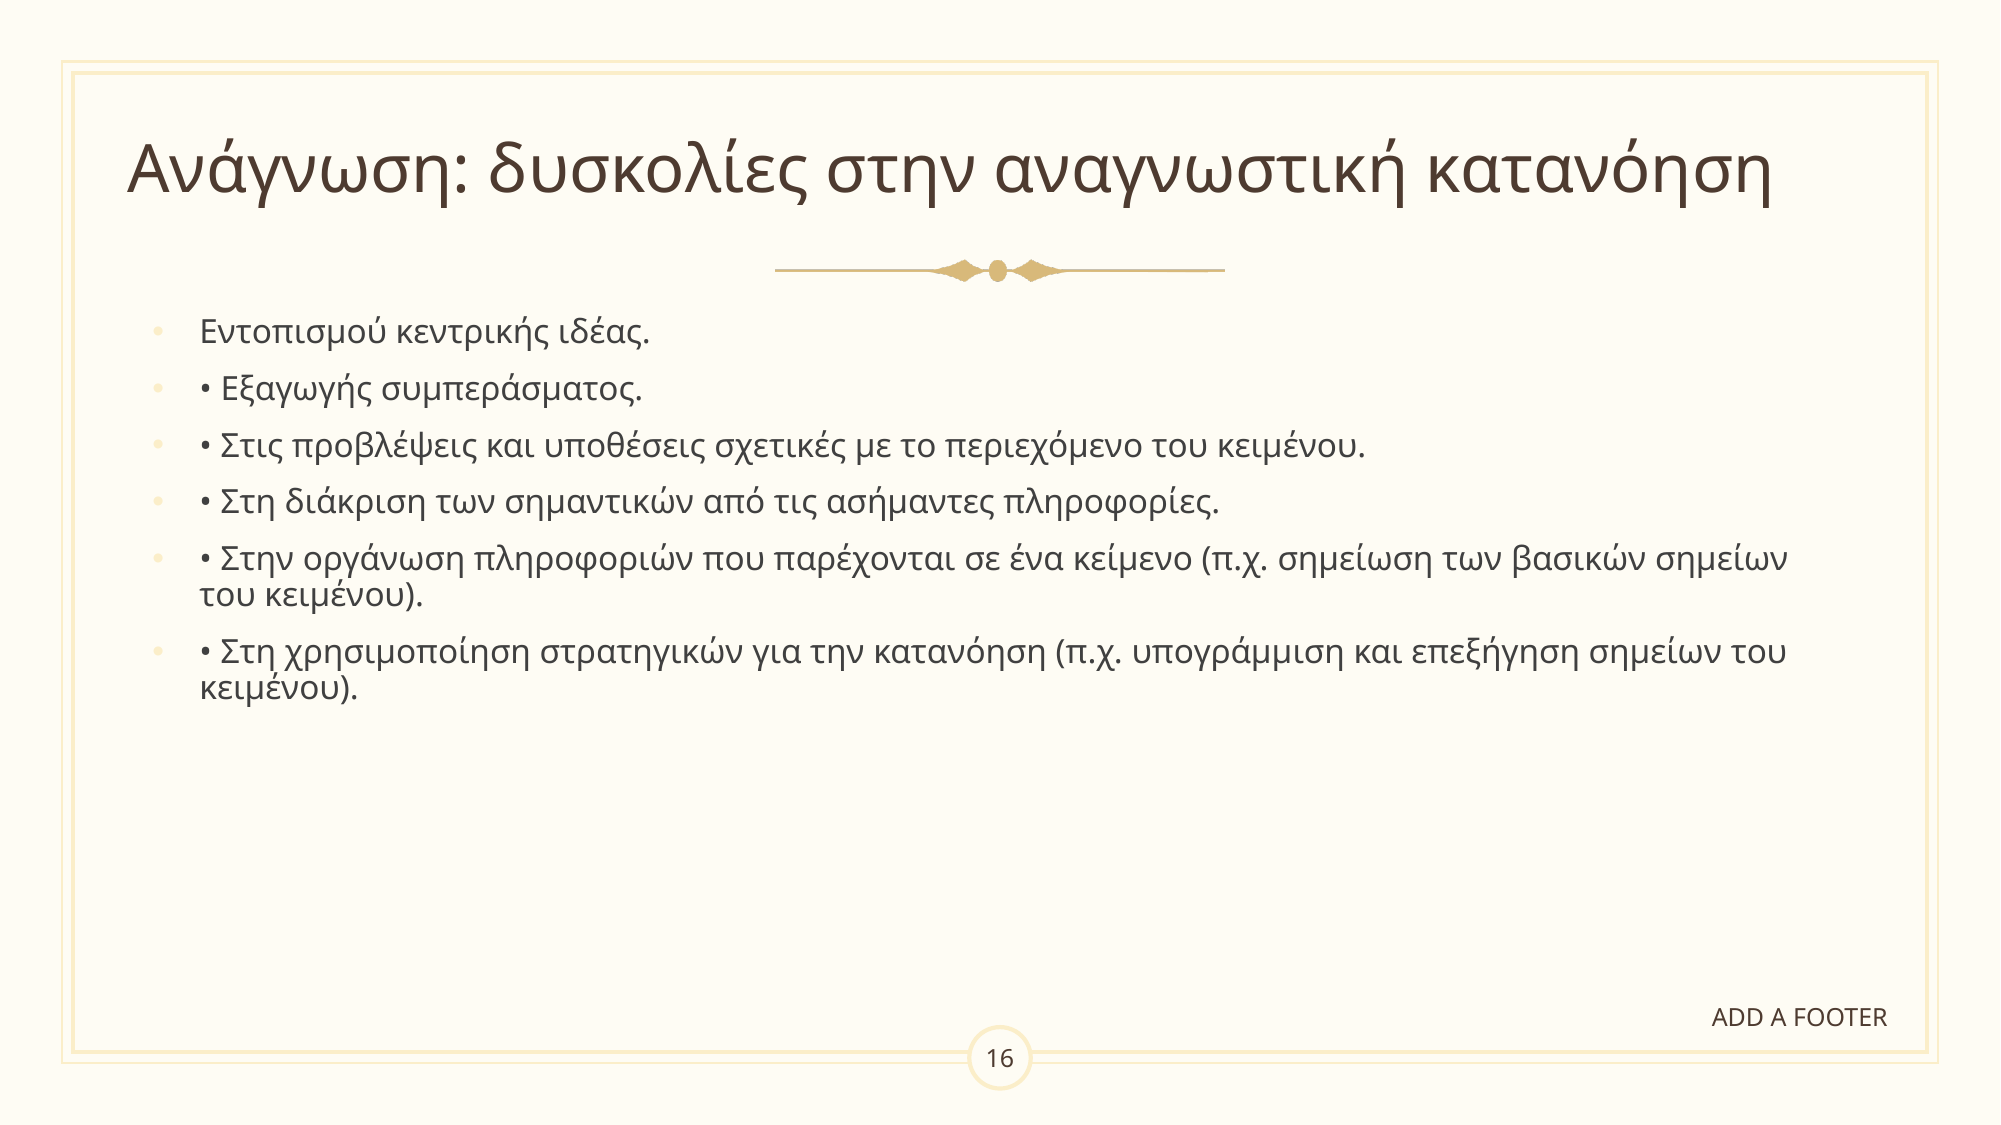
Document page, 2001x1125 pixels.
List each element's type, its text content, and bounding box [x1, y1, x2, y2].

list Εντοπισμού κεντρικής ιδέας. • Εξαγωγής συμπεράσματος. • Στις προβλέψεις και υποθέσεις σχετικές με το περιεχόμενο του κειμένου. • Στη διάκριση των σημαντικών από τις ασήμαντες πληροφορίες. • Στην οργάνωση πληροφοριών που παρέχονται σε ένα κείμενο (π.χ. σημείωση των βασικών σημείων του κειμένου). • Στη χρησιμοποίηση στρατηγικών για την κατανόηση (π.χ. υπογράμμιση και επεξήγηση σημείων του κειμένου). [137, 307, 1863, 922]
title Ανάγνωση: δυσκολίες στην αναγνωστική κατανόηση [89, 96, 1814, 245]
footer ADD A FOOTER [1345, 987, 1904, 1047]
slide_number 16 [954, 1029, 1045, 1089]
picture [775, 259, 1225, 282]
